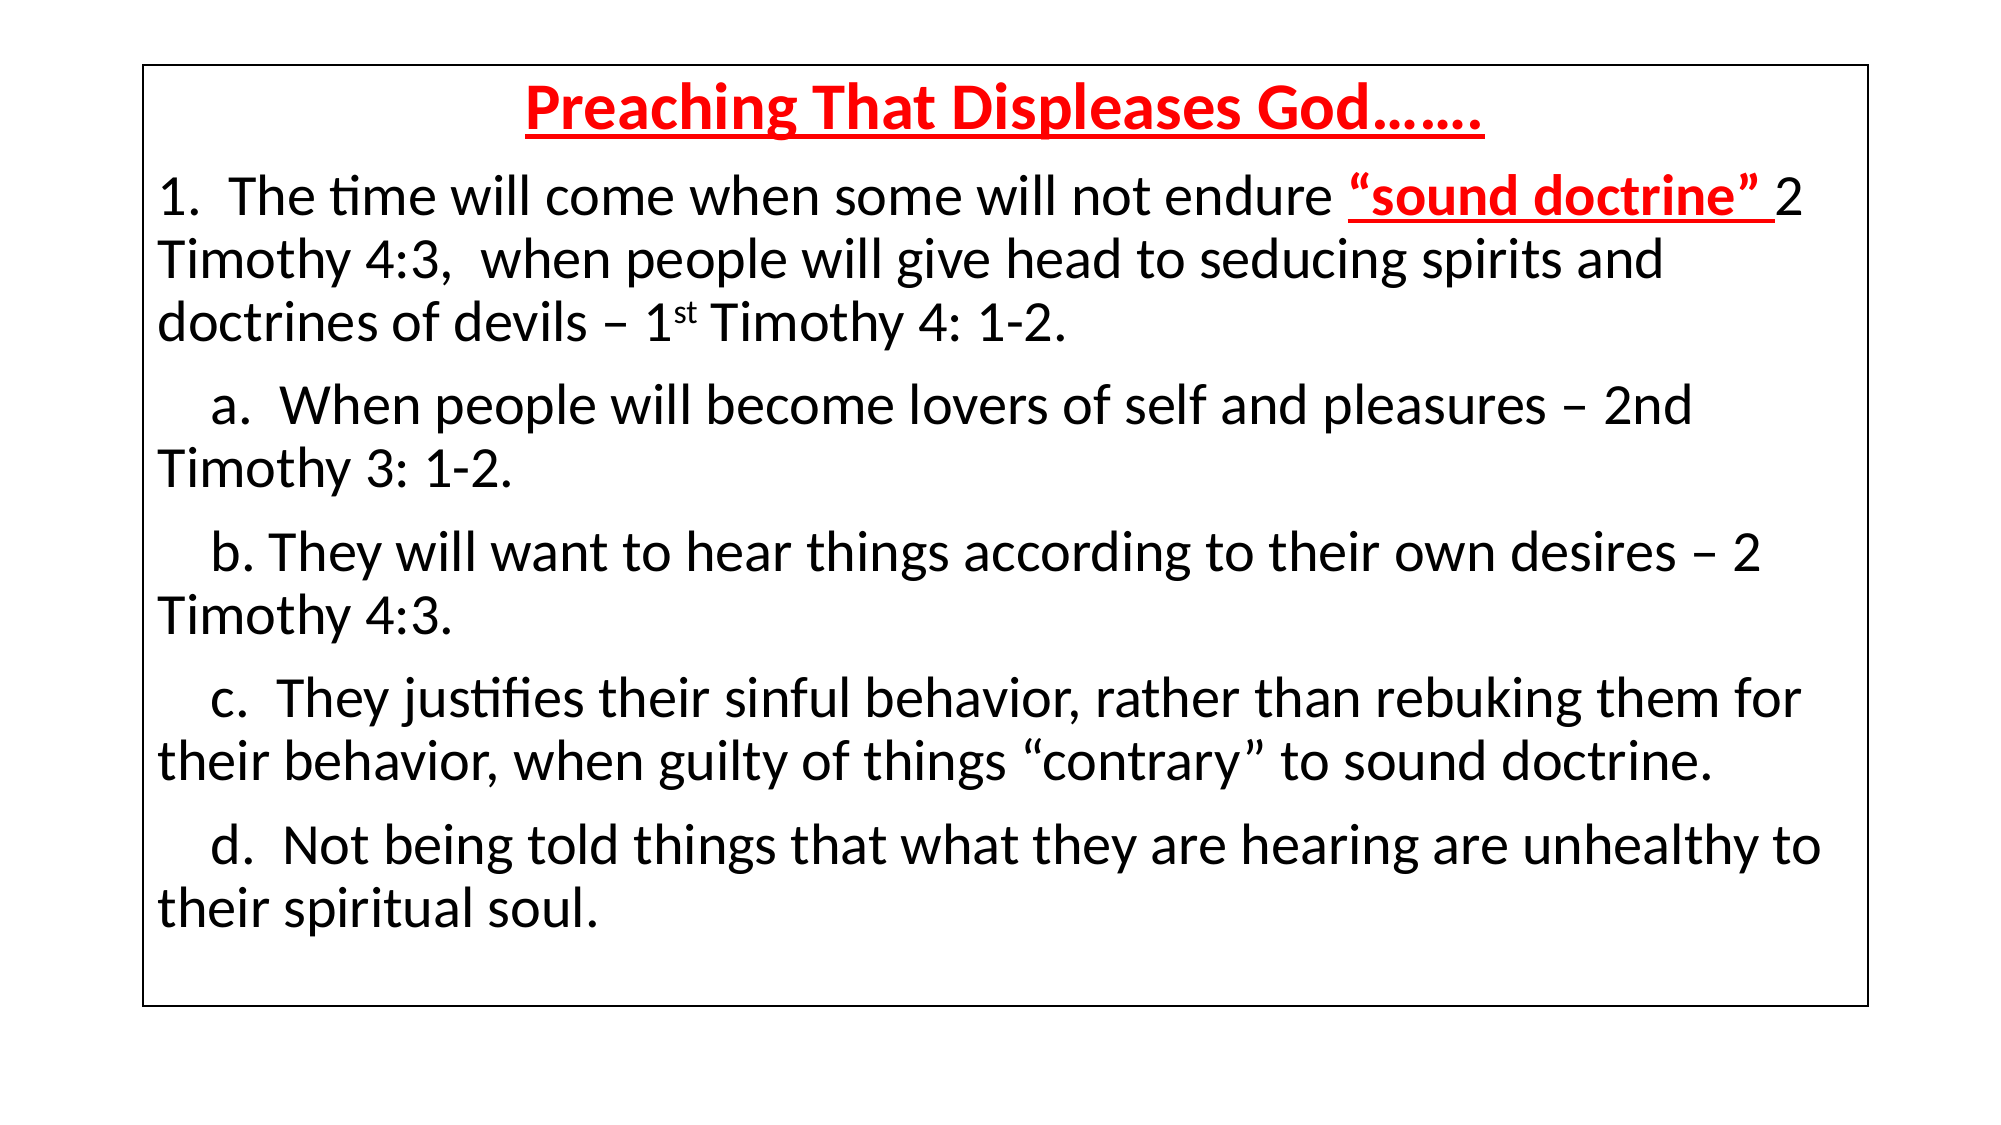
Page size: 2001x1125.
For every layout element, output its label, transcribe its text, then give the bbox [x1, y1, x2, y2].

list Preaching That Displeases God……. 1. The time will come when some will not endure “sound doctrine” 2 Timothy 4:3, when people will give head to seducing spirits and doctrines of devils – 1st Timothy 4: 1-2. a. When people will become lovers of self and pleasures – 2nd Timothy 3: 1-2. b. They will want to hear things according to their own desires – 2 Timothy 4:3. c. They justifies their sinful behavior, rather than rebuking them for their behavior, when guilty of things “contrary” to sound doctrine. d. Not being told things that what they are hearing are unhealthy to their spiritual soul. [142, 64, 1869, 1007]
